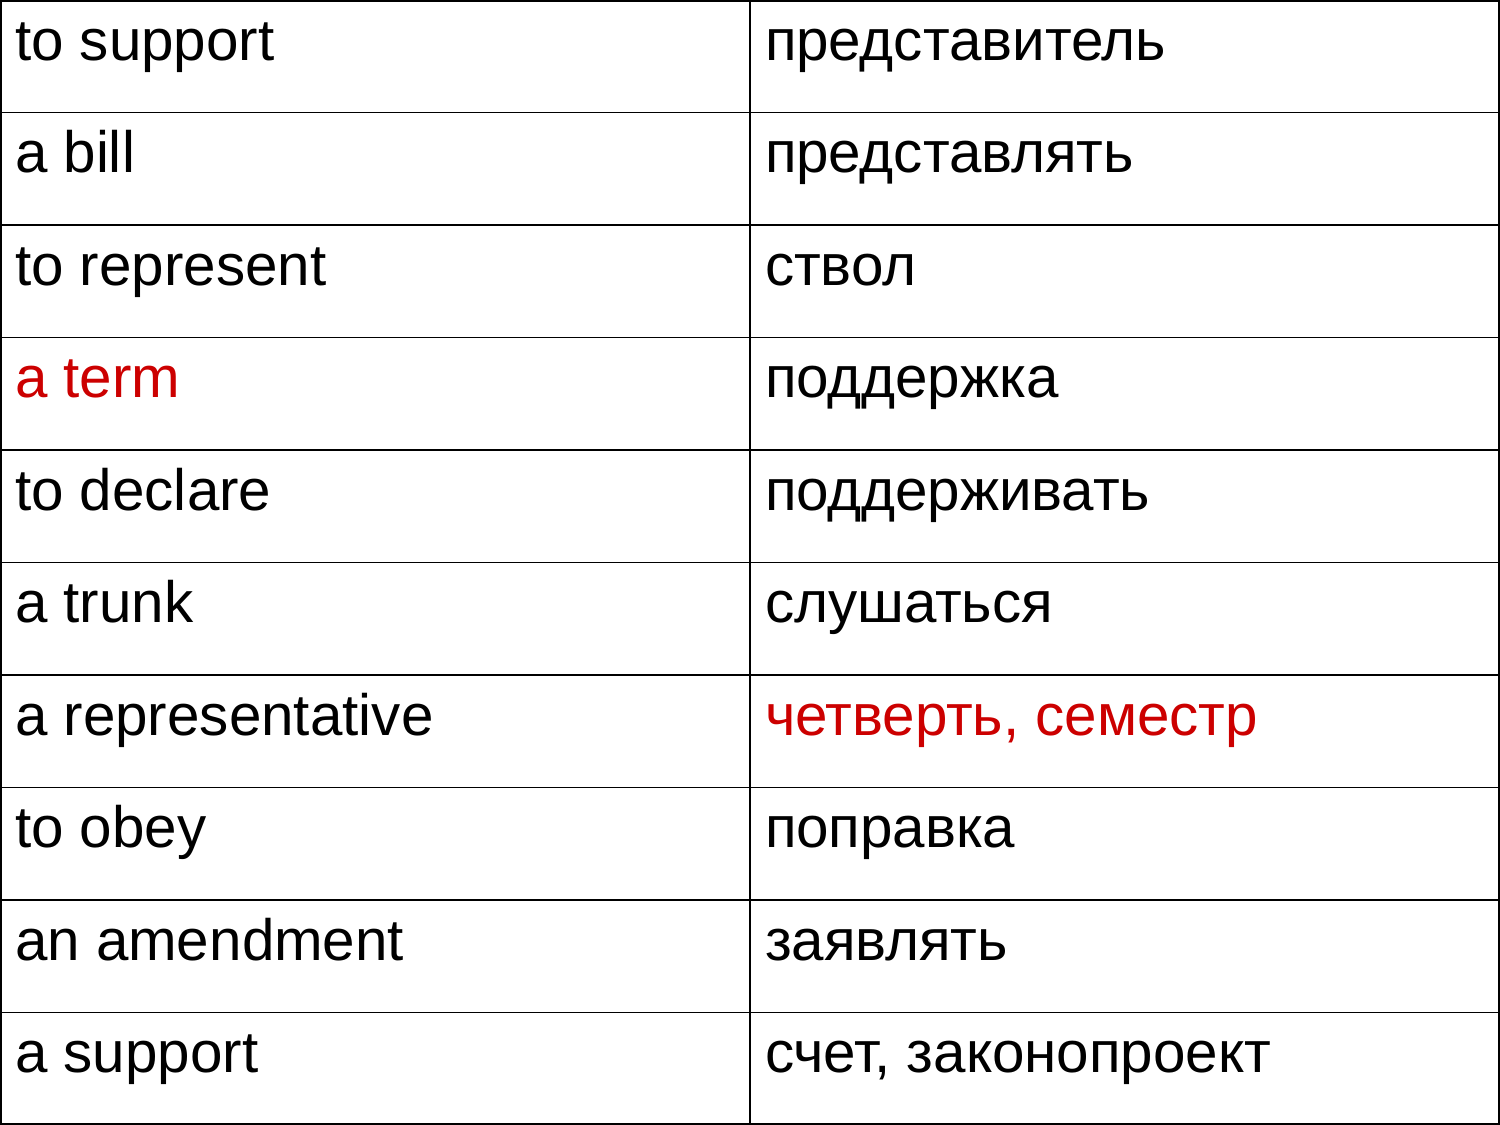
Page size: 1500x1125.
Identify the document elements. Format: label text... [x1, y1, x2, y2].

table_cell a support [2, 1013, 749, 1123]
table_cell to represent [2, 226, 749, 337]
table_cell заявлять [751, 901, 1498, 1012]
table_cell a term [2, 338, 749, 449]
table_header to support [2, 2, 749, 112]
table_header представитель [751, 2, 1498, 112]
table_cell поддержка [751, 338, 1498, 449]
table_cell a bill [2, 113, 749, 224]
table_cell счет, законопроект [751, 1013, 1498, 1123]
table_cell a representative [2, 676, 749, 787]
table_cell to obey [2, 788, 749, 899]
table_cell представлять [751, 113, 1498, 224]
table_cell поддерживать [751, 451, 1498, 562]
table_cell поправка [751, 788, 1498, 899]
table_cell an amendment [2, 901, 749, 1012]
table_cell слушаться [751, 563, 1498, 674]
table_cell ствол [751, 226, 1498, 337]
table_cell четверть, семестр [751, 676, 1498, 787]
table_cell a trunk [2, 563, 749, 674]
table_cell to declare [2, 451, 749, 562]
